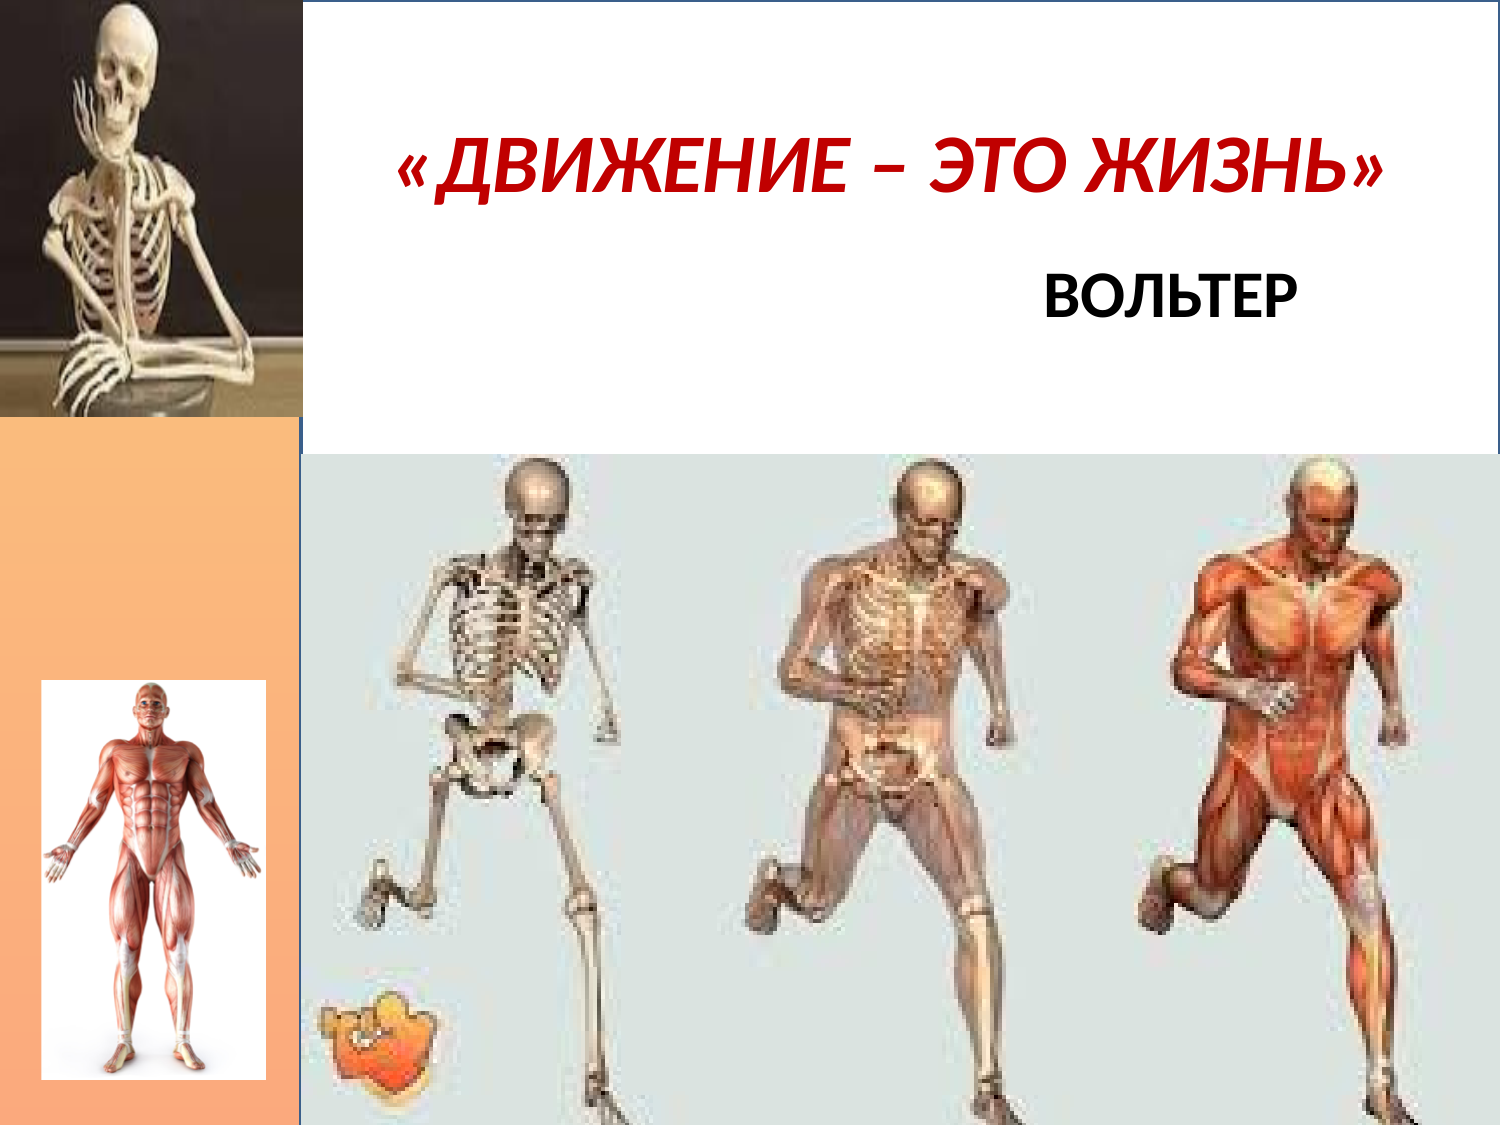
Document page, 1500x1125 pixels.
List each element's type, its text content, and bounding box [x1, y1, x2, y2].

text_box ВОЛЬТЕР [608, 243, 1329, 339]
picture [0, 0, 303, 417]
picture [41, 680, 266, 1080]
picture [300, 454, 1500, 1125]
text_box «ДВИЖЕНИЕ – ЭТО ЖИЗНЬ» [368, 101, 1500, 217]
